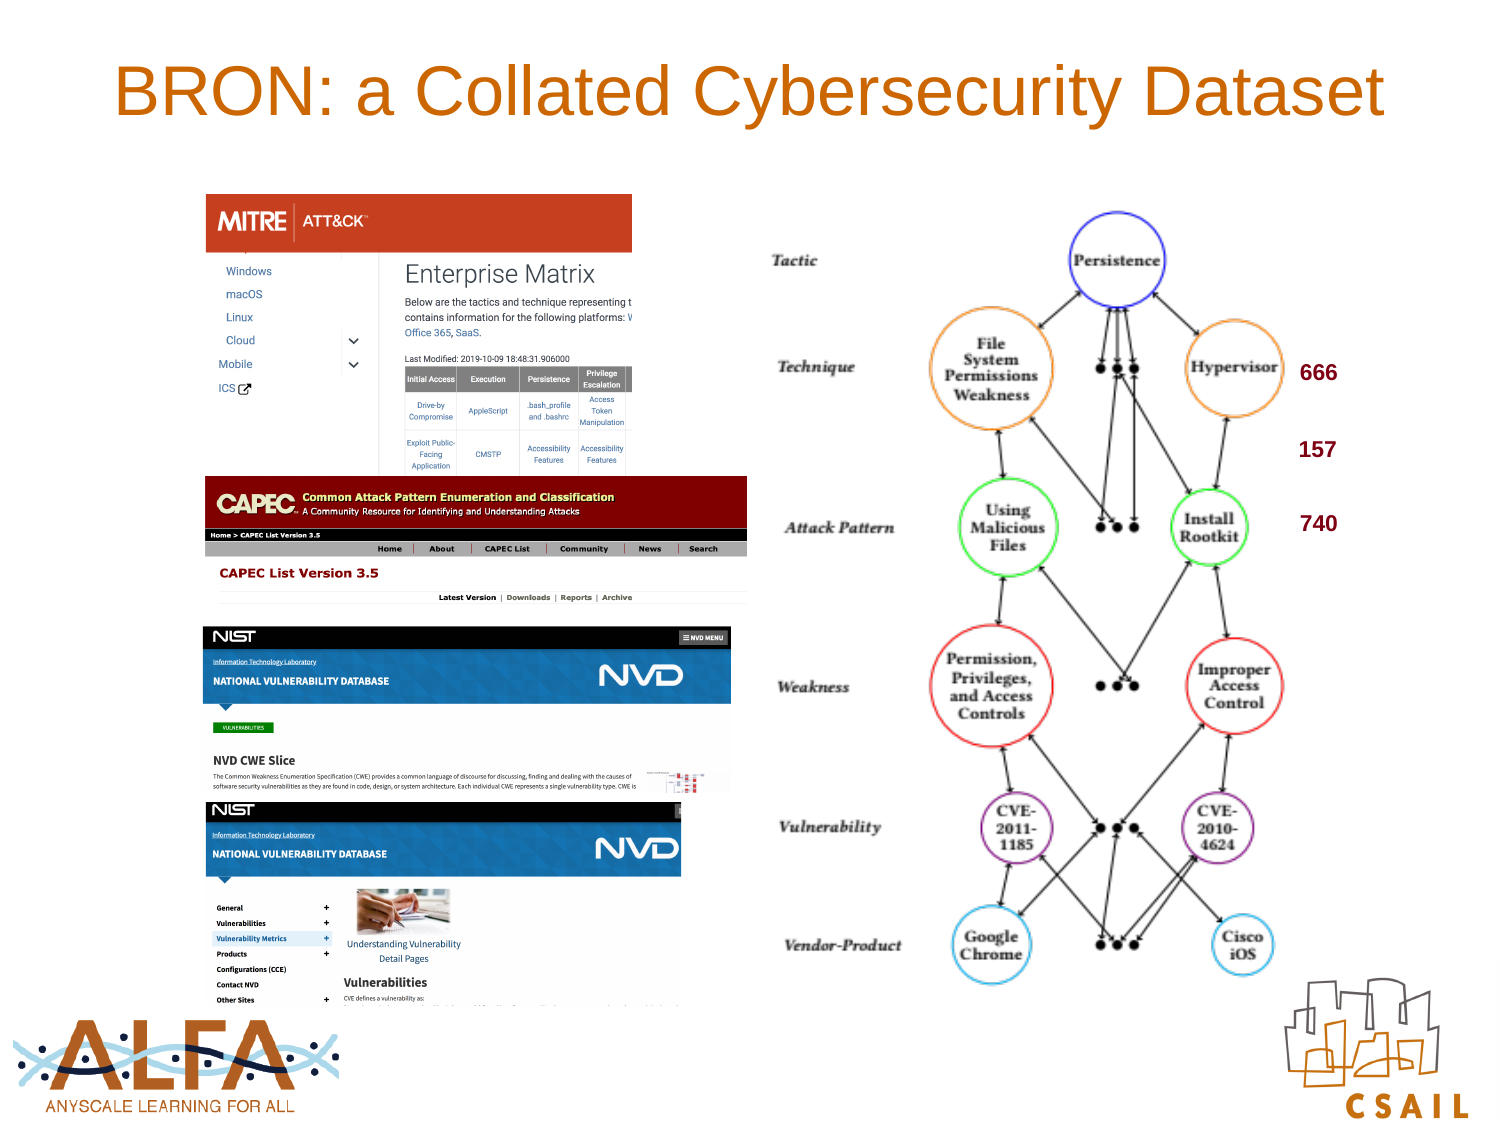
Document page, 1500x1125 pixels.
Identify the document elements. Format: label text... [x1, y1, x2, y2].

picture [205, 194, 747, 613]
title BRON: a Collated Cybersecurity Dataset [18, 37, 1482, 138]
picture [202, 626, 732, 793]
picture [759, 190, 1500, 1123]
picture [205, 801, 682, 1006]
text_box 157 [1291, 426, 1352, 469]
text_box 666 [1291, 350, 1353, 393]
text_box 740 [1291, 501, 1353, 544]
picture [13, 1009, 339, 1113]
